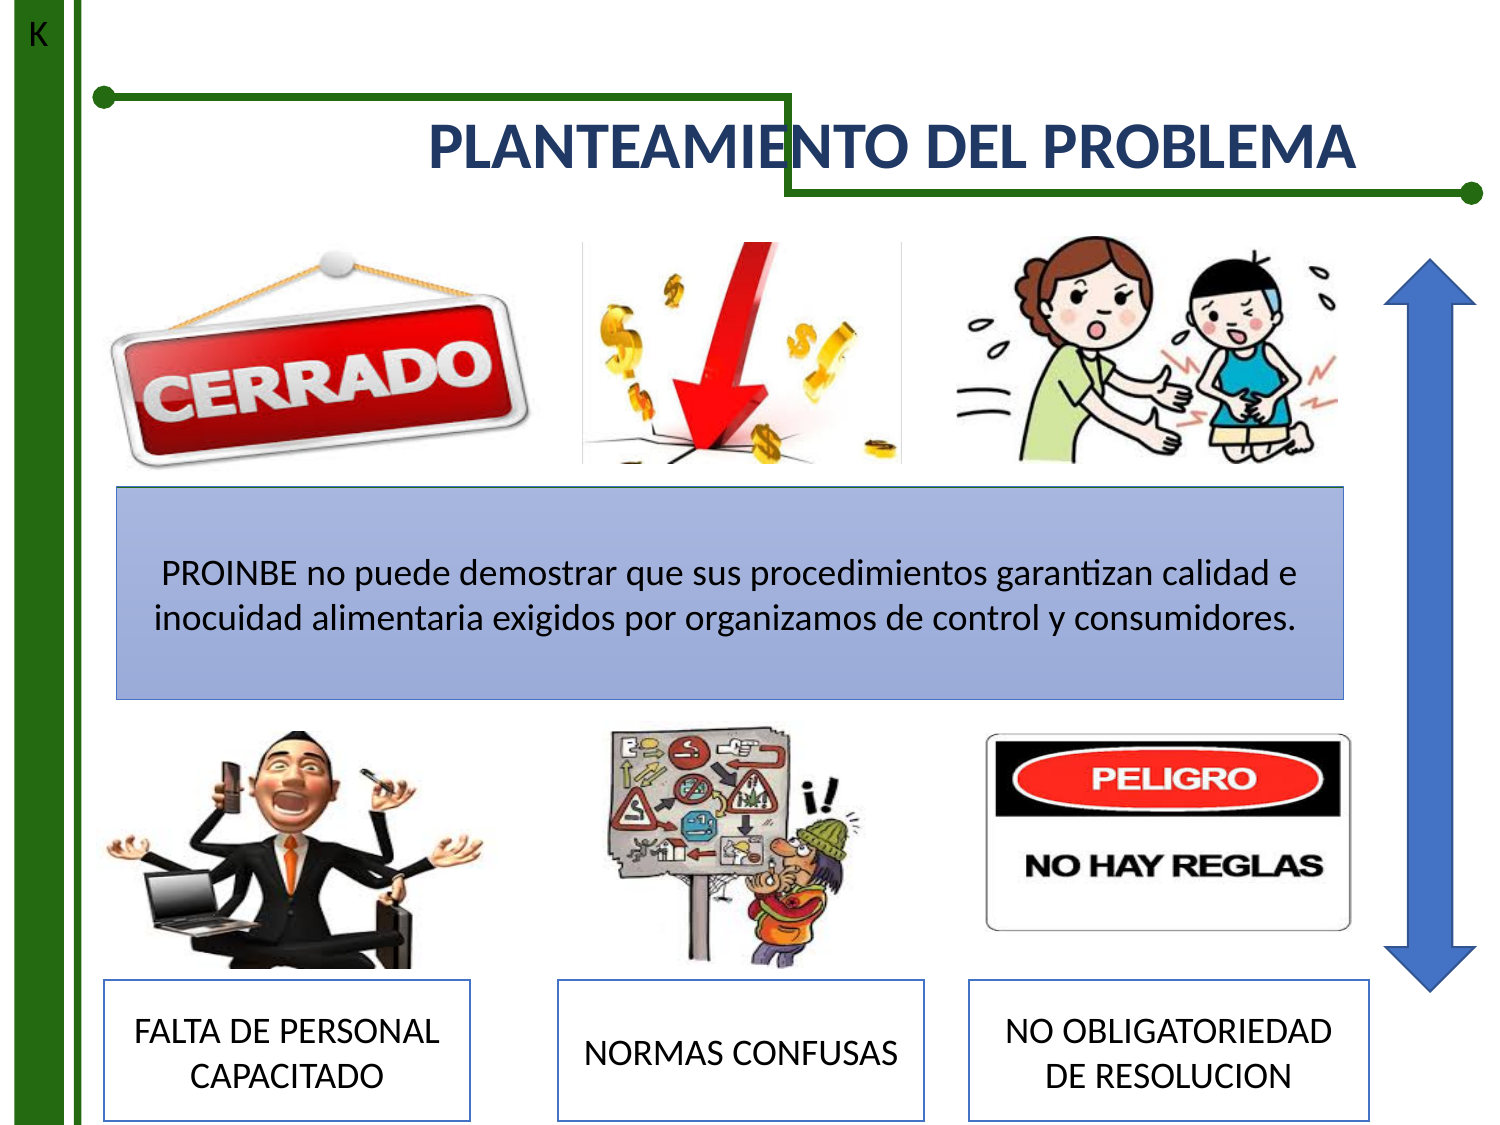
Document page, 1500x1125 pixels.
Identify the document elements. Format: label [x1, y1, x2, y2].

picture [956, 236, 1338, 464]
picture [585, 721, 875, 969]
picture [102, 242, 544, 475]
picture [582, 242, 902, 464]
text_box [14, 0, 1472, 1125]
picture [985, 733, 1352, 932]
picture [96, 731, 502, 969]
